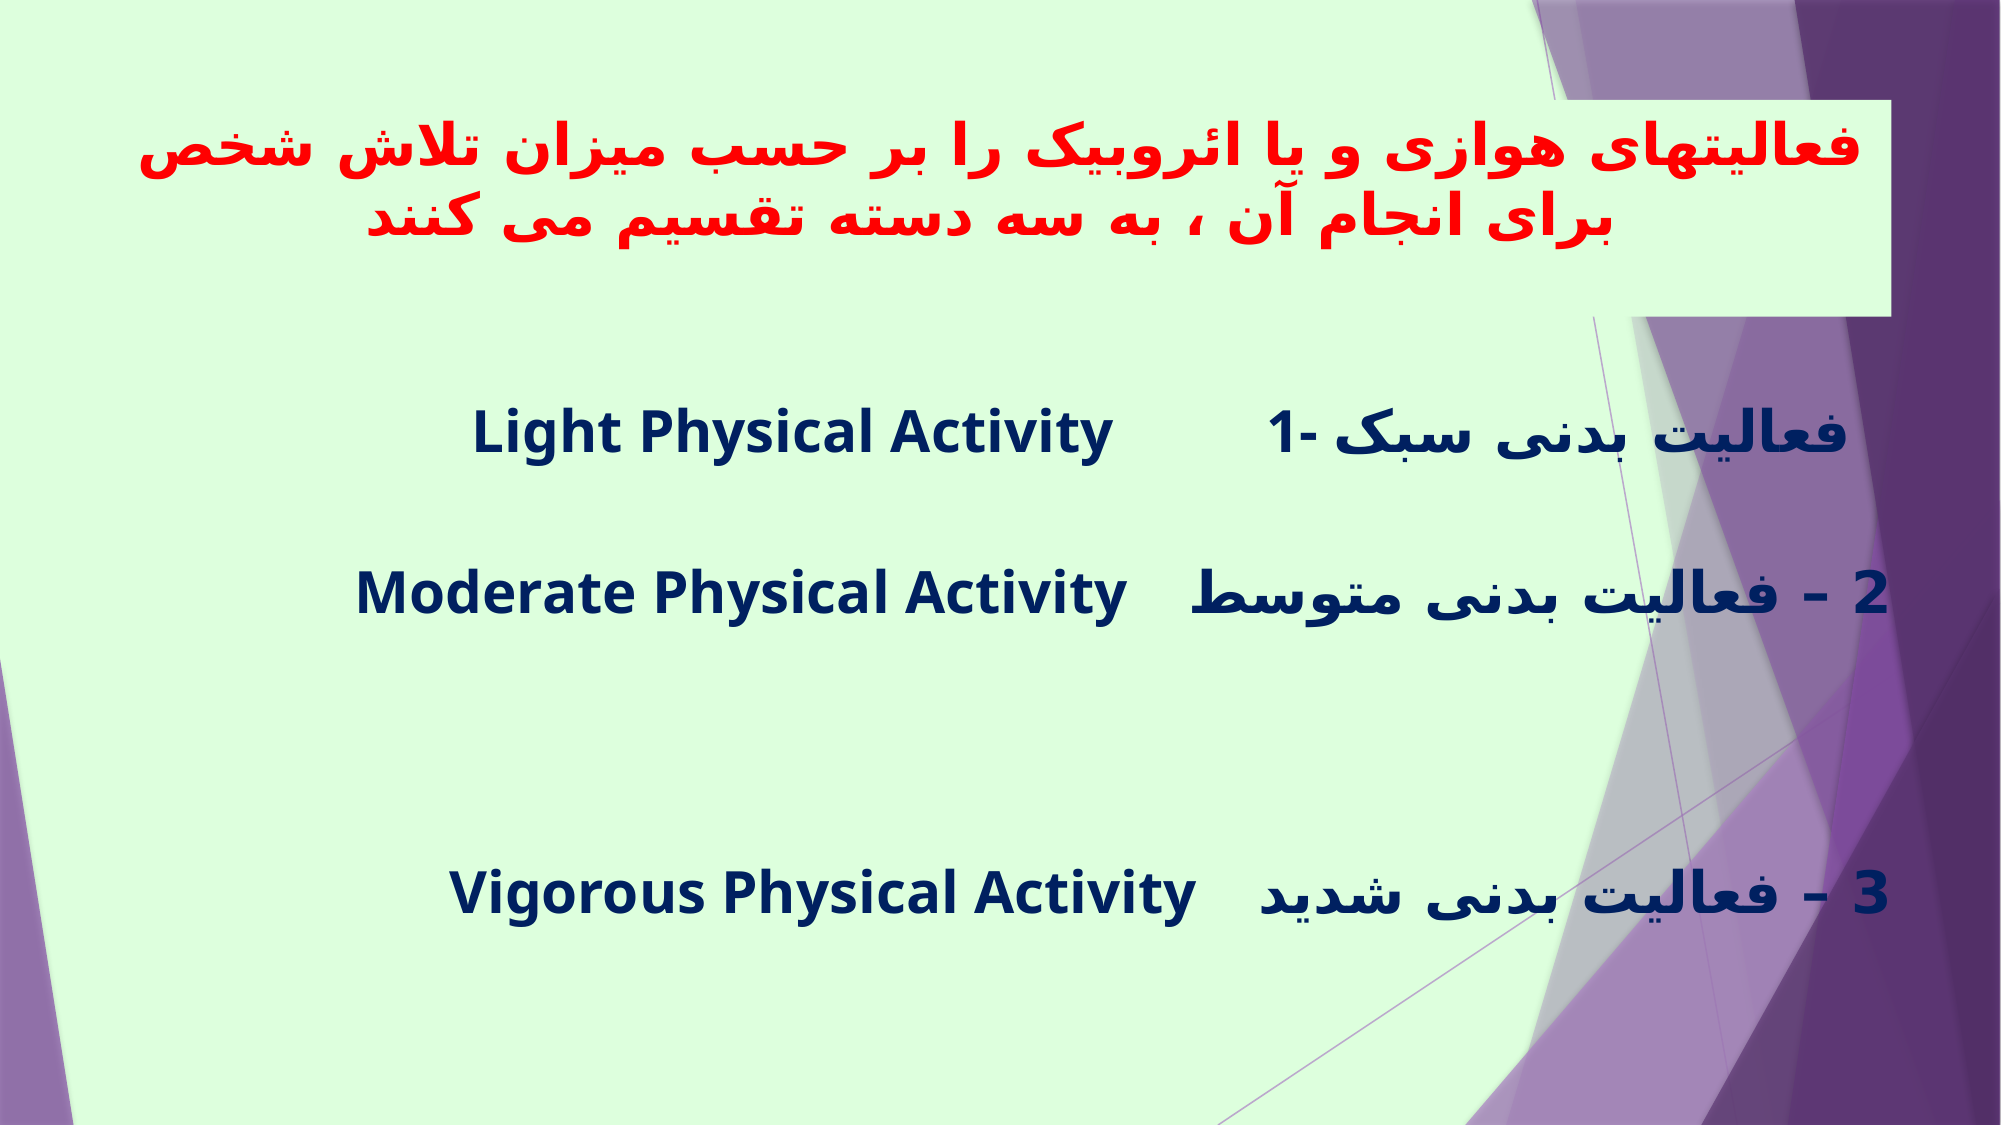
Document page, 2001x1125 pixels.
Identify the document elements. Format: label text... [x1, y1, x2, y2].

list Light Physical Activity 1- فعالیت بدنی سبک 2 – فعالیت بدنی متوسط Moderate Physical Activity 3 – فعالیت بدنی شدید Vigorous Physical Activity [175, 316, 1907, 1007]
title فعالیتهای هوازی و یا ائروبیک را بر حسب میزان تلاش شخص برای انجام آن ، به سه دسته تقسیم می کنند [111, 99, 1892, 317]
